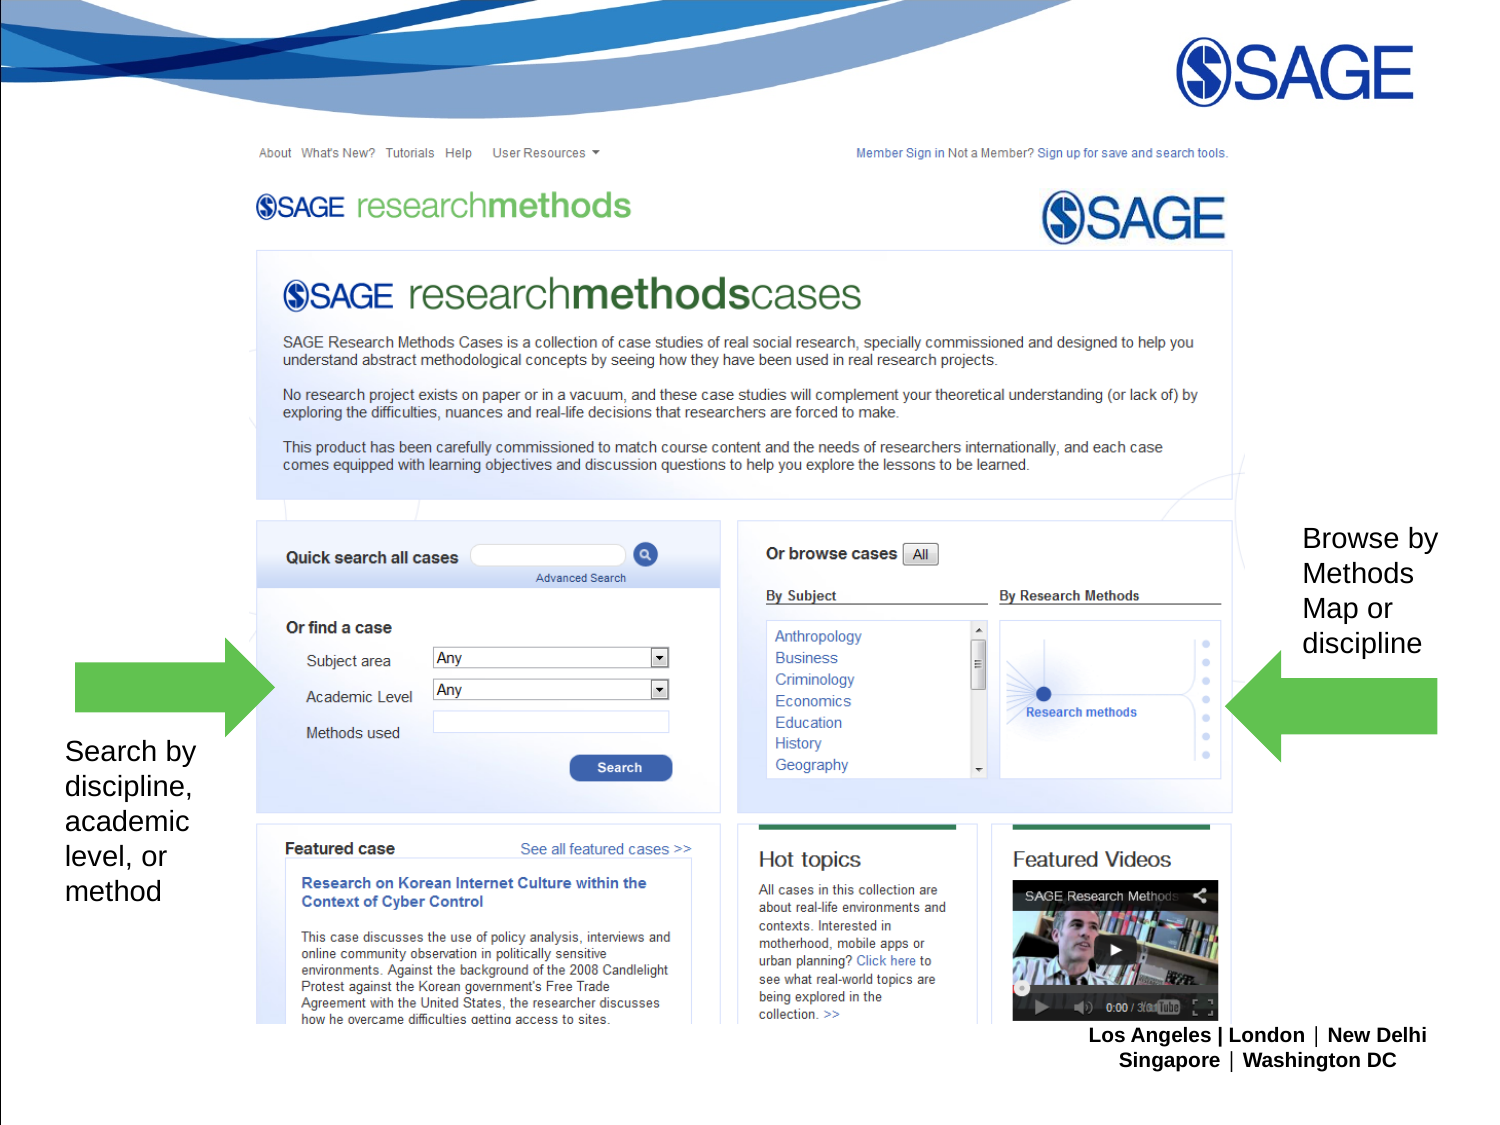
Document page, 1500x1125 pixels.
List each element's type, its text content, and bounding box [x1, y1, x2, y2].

picture [0, 0, 1500, 1125]
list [249, 143, 1245, 1024]
text_box [75, 637, 244, 724]
text_box [1250, 650, 1438, 763]
text_box Browse by Methods Map or discipline [1287, 512, 1475, 667]
text_box Search by discipline, academic level, or method [49, 724, 244, 915]
